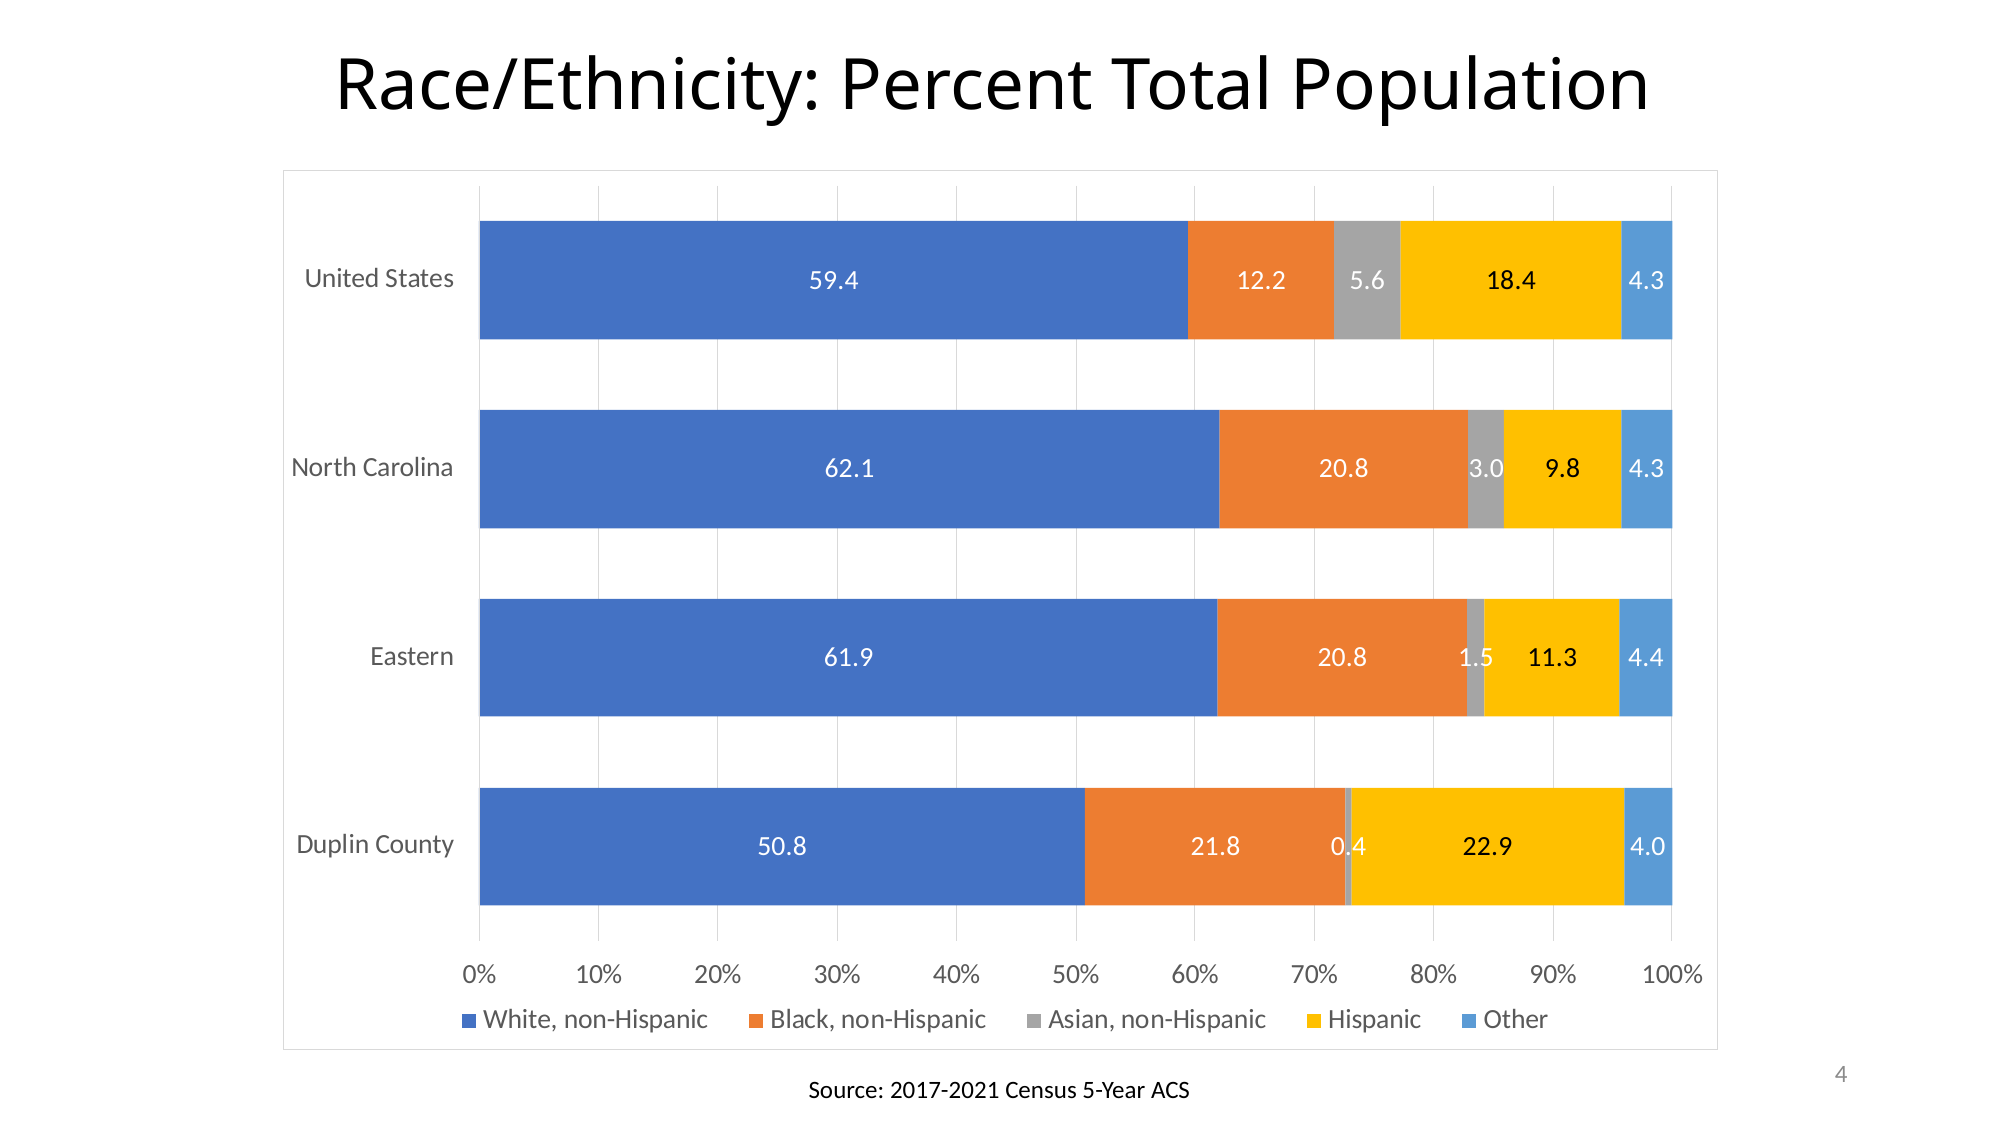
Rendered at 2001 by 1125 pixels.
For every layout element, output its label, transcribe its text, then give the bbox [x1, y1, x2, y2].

slide_number 4 [1412, 1042, 1863, 1103]
title Race/Ethnicity: Percent Total Population [24, 5, 1963, 169]
text_box Source: 2017-2021 Census 5-Year ACS [793, 1065, 1207, 1111]
picture [282, 169, 1718, 1050]
